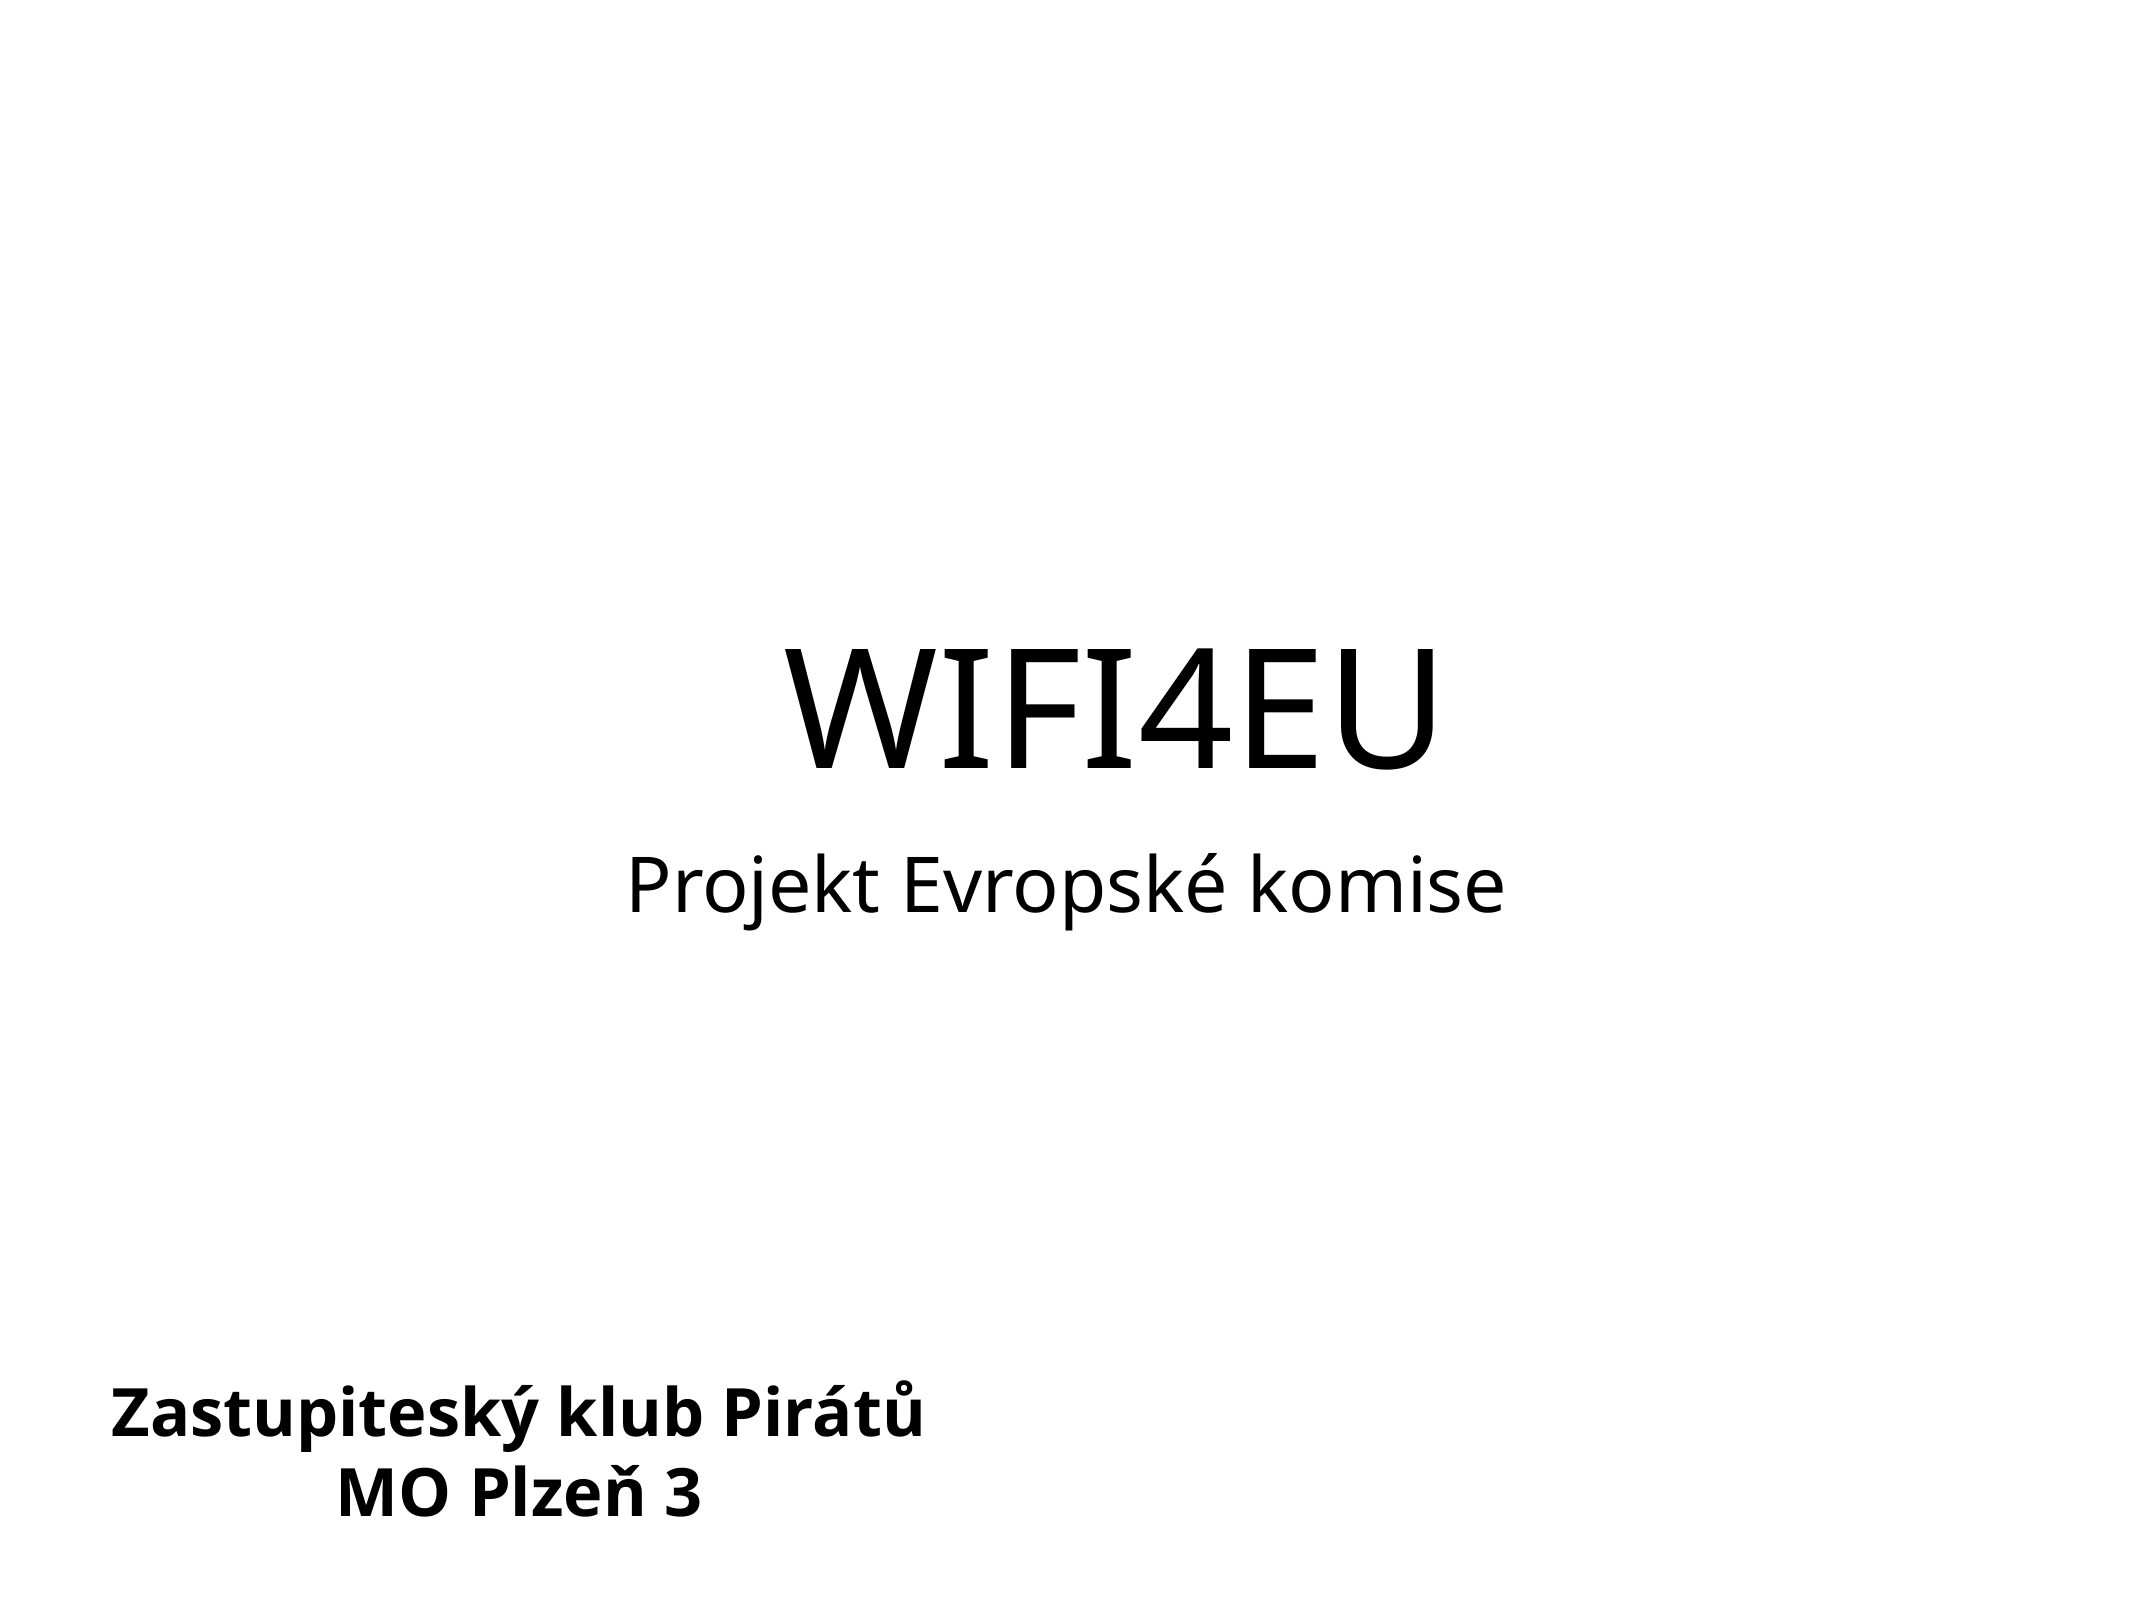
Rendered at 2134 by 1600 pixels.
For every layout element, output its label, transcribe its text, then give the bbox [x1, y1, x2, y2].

title WIFI4EU [257, 268, 1975, 811]
text_box Zastupiteský klub Pirátů MO Plzeň 3 [66, 1360, 972, 1538]
subtitle Projekt Evropské komise [207, 826, 1926, 1013]
